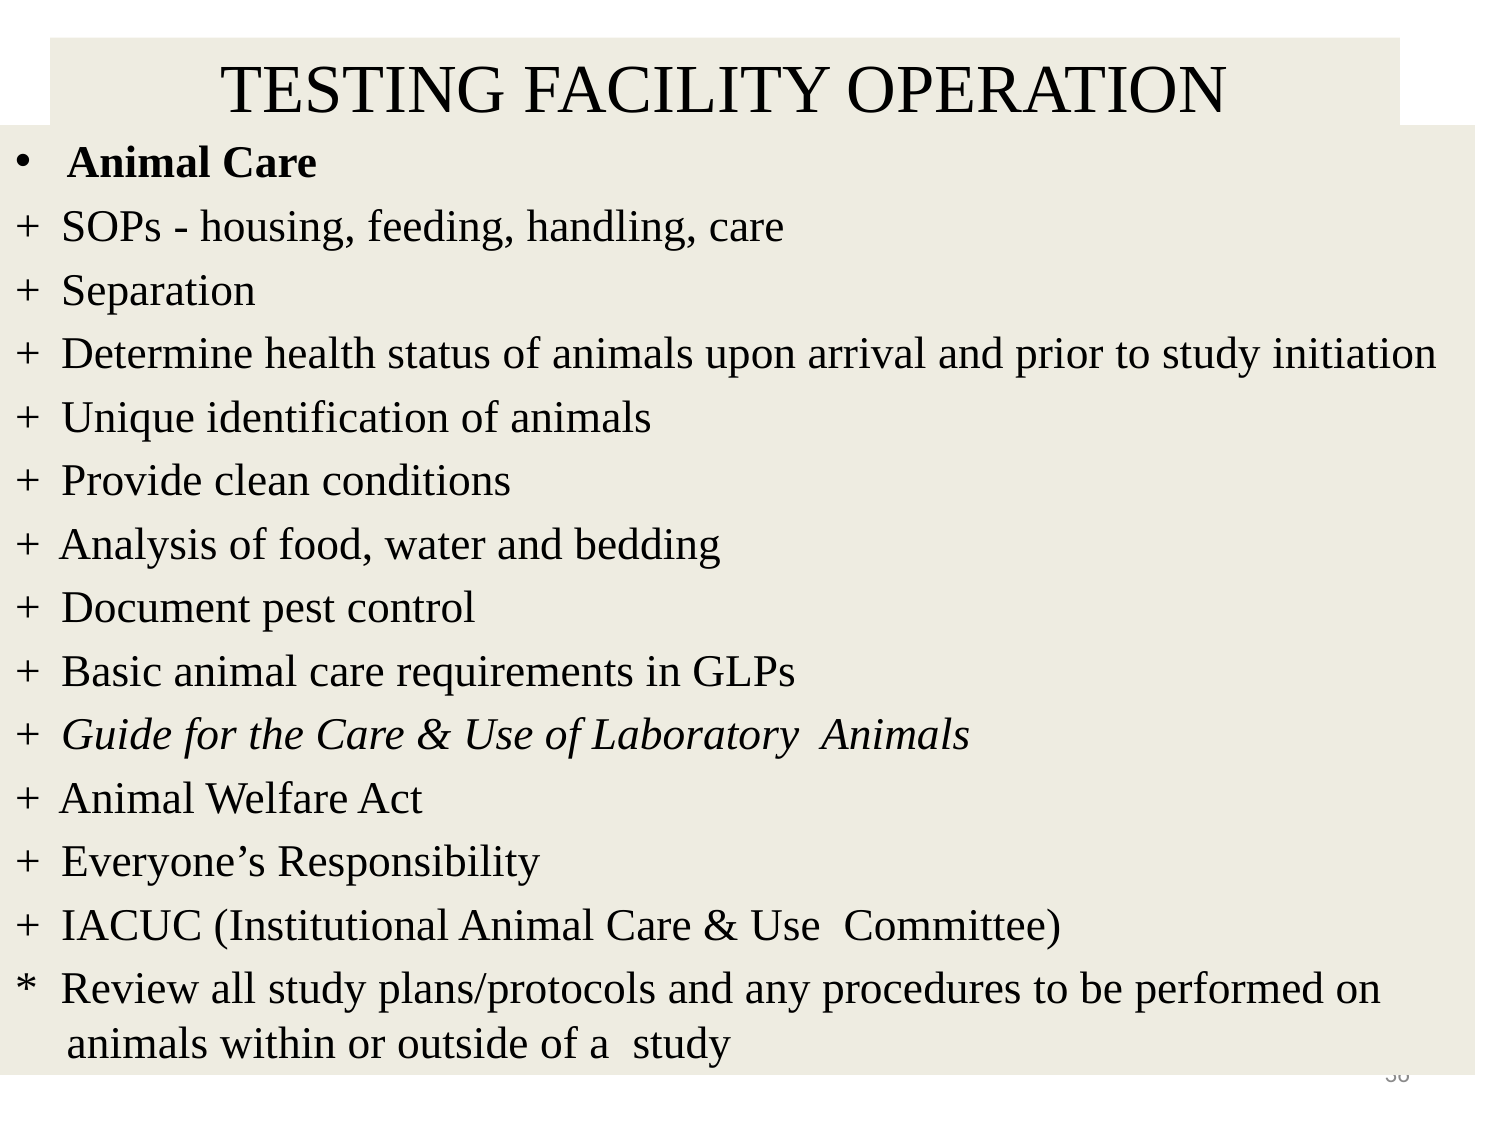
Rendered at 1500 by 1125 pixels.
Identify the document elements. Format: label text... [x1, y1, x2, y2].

list Animal Care + SOPs - housing, feeding, handling, care + Separation + Determine health status of animals upon arrival and prior to study initiation + Unique identification of animals + Provide clean conditions + Analysis of food, water and bedding + Document pest control + Basic animal care requirements in GLPs + Guide for the Care & Use of Laboratory Animals + Animal Welfare Act + Everyone’s Responsibility + IACUC (Institutional Animal Care & Use Committee) * Review all study plans/protocols and any procedures to be performed on animals within or outside of a study [0, 125, 1475, 1075]
title TESTING FACILITY OPERATION [50, 37, 1400, 125]
slide_number 36 [1074, 1042, 1425, 1103]
